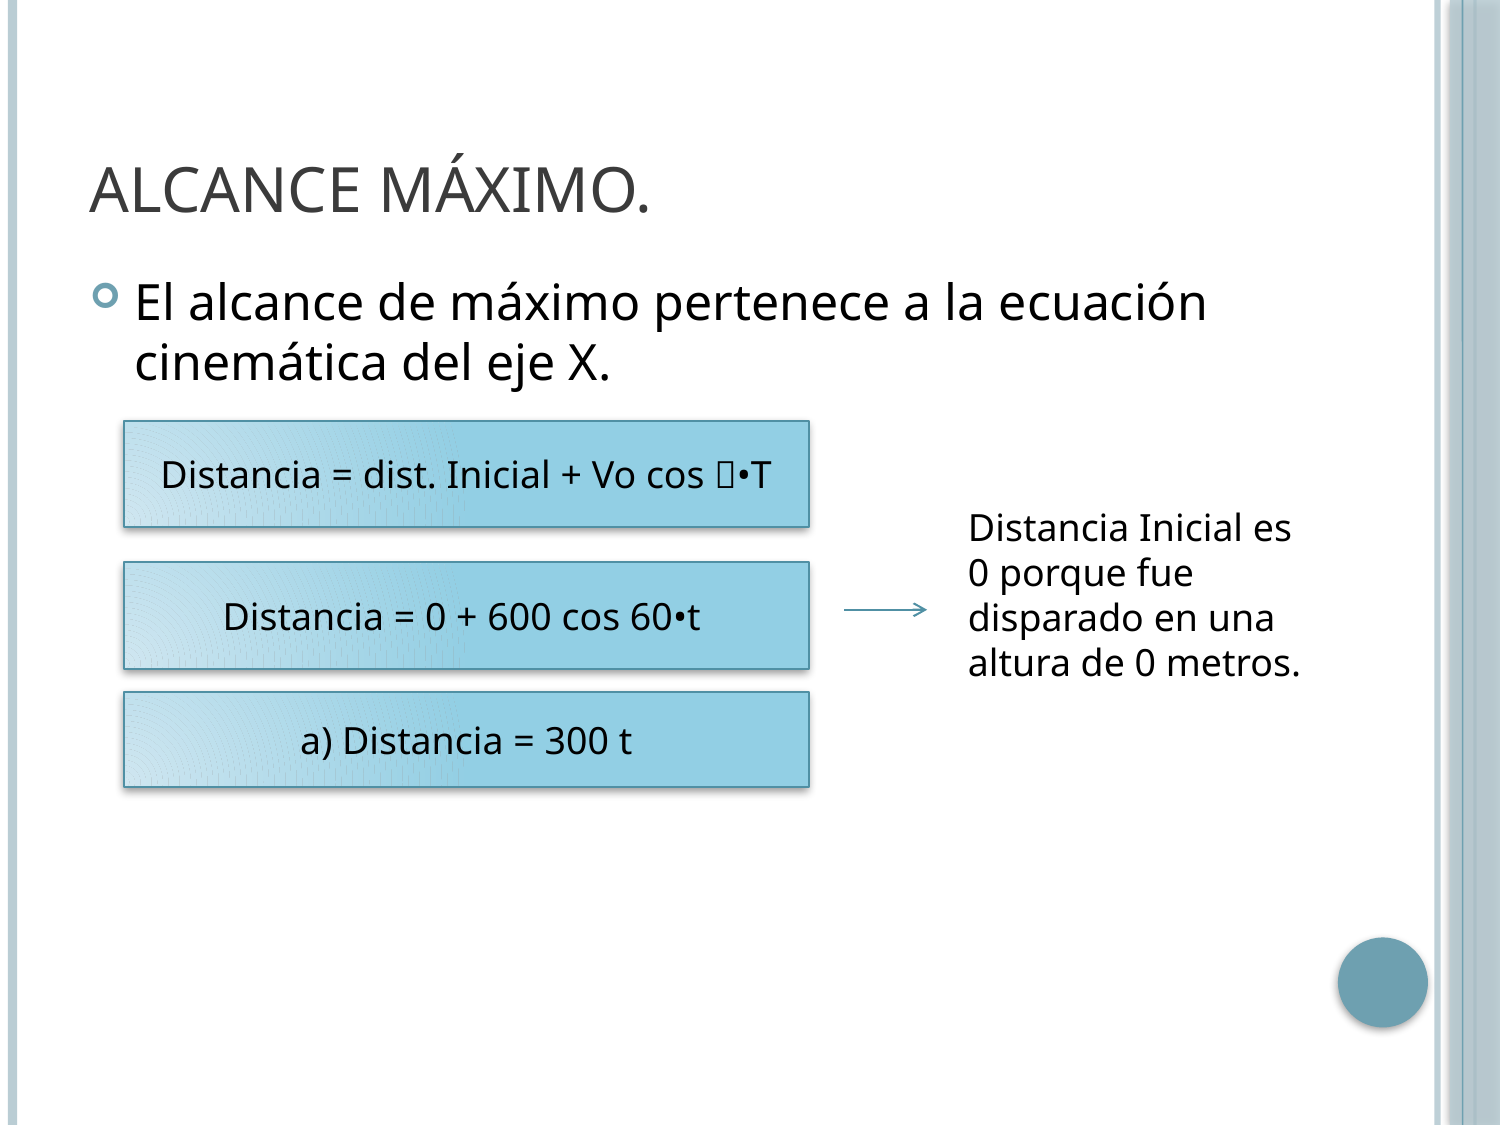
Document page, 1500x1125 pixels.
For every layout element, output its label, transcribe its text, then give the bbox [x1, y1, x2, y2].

text_box a) Distancia = 300 t [123, 691, 810, 788]
list El alcance de máximo pertenece a la ecuación cinemática del eje X. [75, 262, 1300, 1062]
text_box Distancia Inicial es 0 porque fue disparado en una altura de 0 metros. [953, 496, 1320, 691]
title Alcance Máximo. [75, 45, 1300, 233]
text_box Distancia = dist. Inicial + Vo cos •T [123, 420, 810, 528]
text_box Distancia = 0 + 600 cos 60•t [123, 561, 810, 670]
